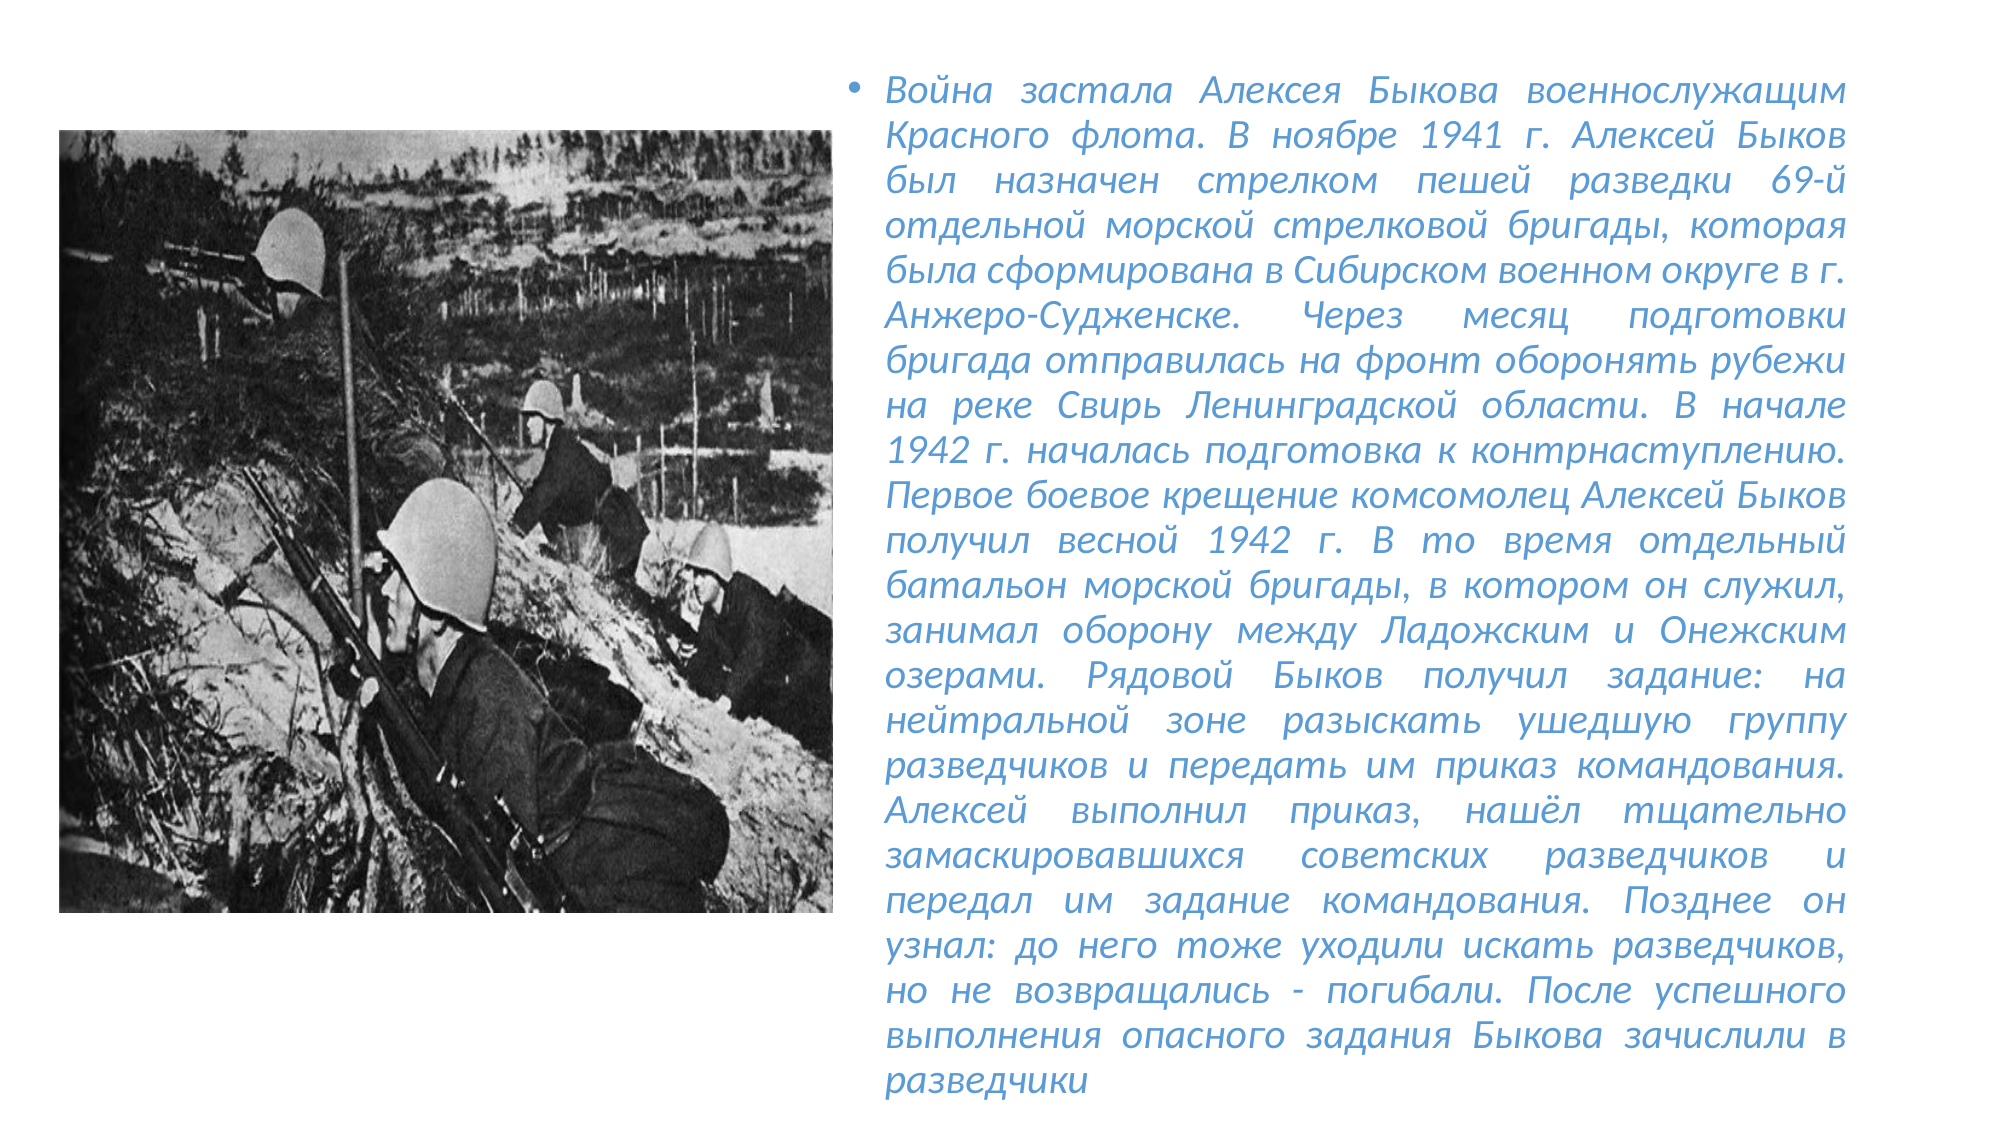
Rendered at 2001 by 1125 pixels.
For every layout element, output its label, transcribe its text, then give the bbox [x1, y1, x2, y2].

picture [59, 130, 833, 913]
list Война застала Алексея Быкова военнослужащим Красного флота. В ноябре 1941 г. Алексей Быков был назначен стрелком пешей разведки 69-й отдельной морской стрелковой бригады, которая была сформирована в Сибирском военном округе в г. Анжеро-Судженске. Через месяц подготовки бригада отправилась на фронт оборонять рубежи на реке Свирь Ленинградской области. В начале 1942 г. началась подготовка к контрнаступлению. Первое боевое крещение комсомолец Алексей Быков получил весной 1942 г. В то время отдельный батальон морской бригады, в котором он служил, занимал оборону между Ладожским и Онежским озерами. Рядовой Быков получил задание: на нейтральной зоне разыскать ушедшую группу разведчиков и передать им приказ командования. Алексей выполнил приказ, нашёл тщательно замаскировавшихся советских разведчиков и передал им задание командования. Позднее он узнал: до него тоже уходили искать разведчиков, но не возвращались - погибали. После успешного выполнения опасного задания Быкова зачислили в разведчики [832, 59, 1863, 1101]
